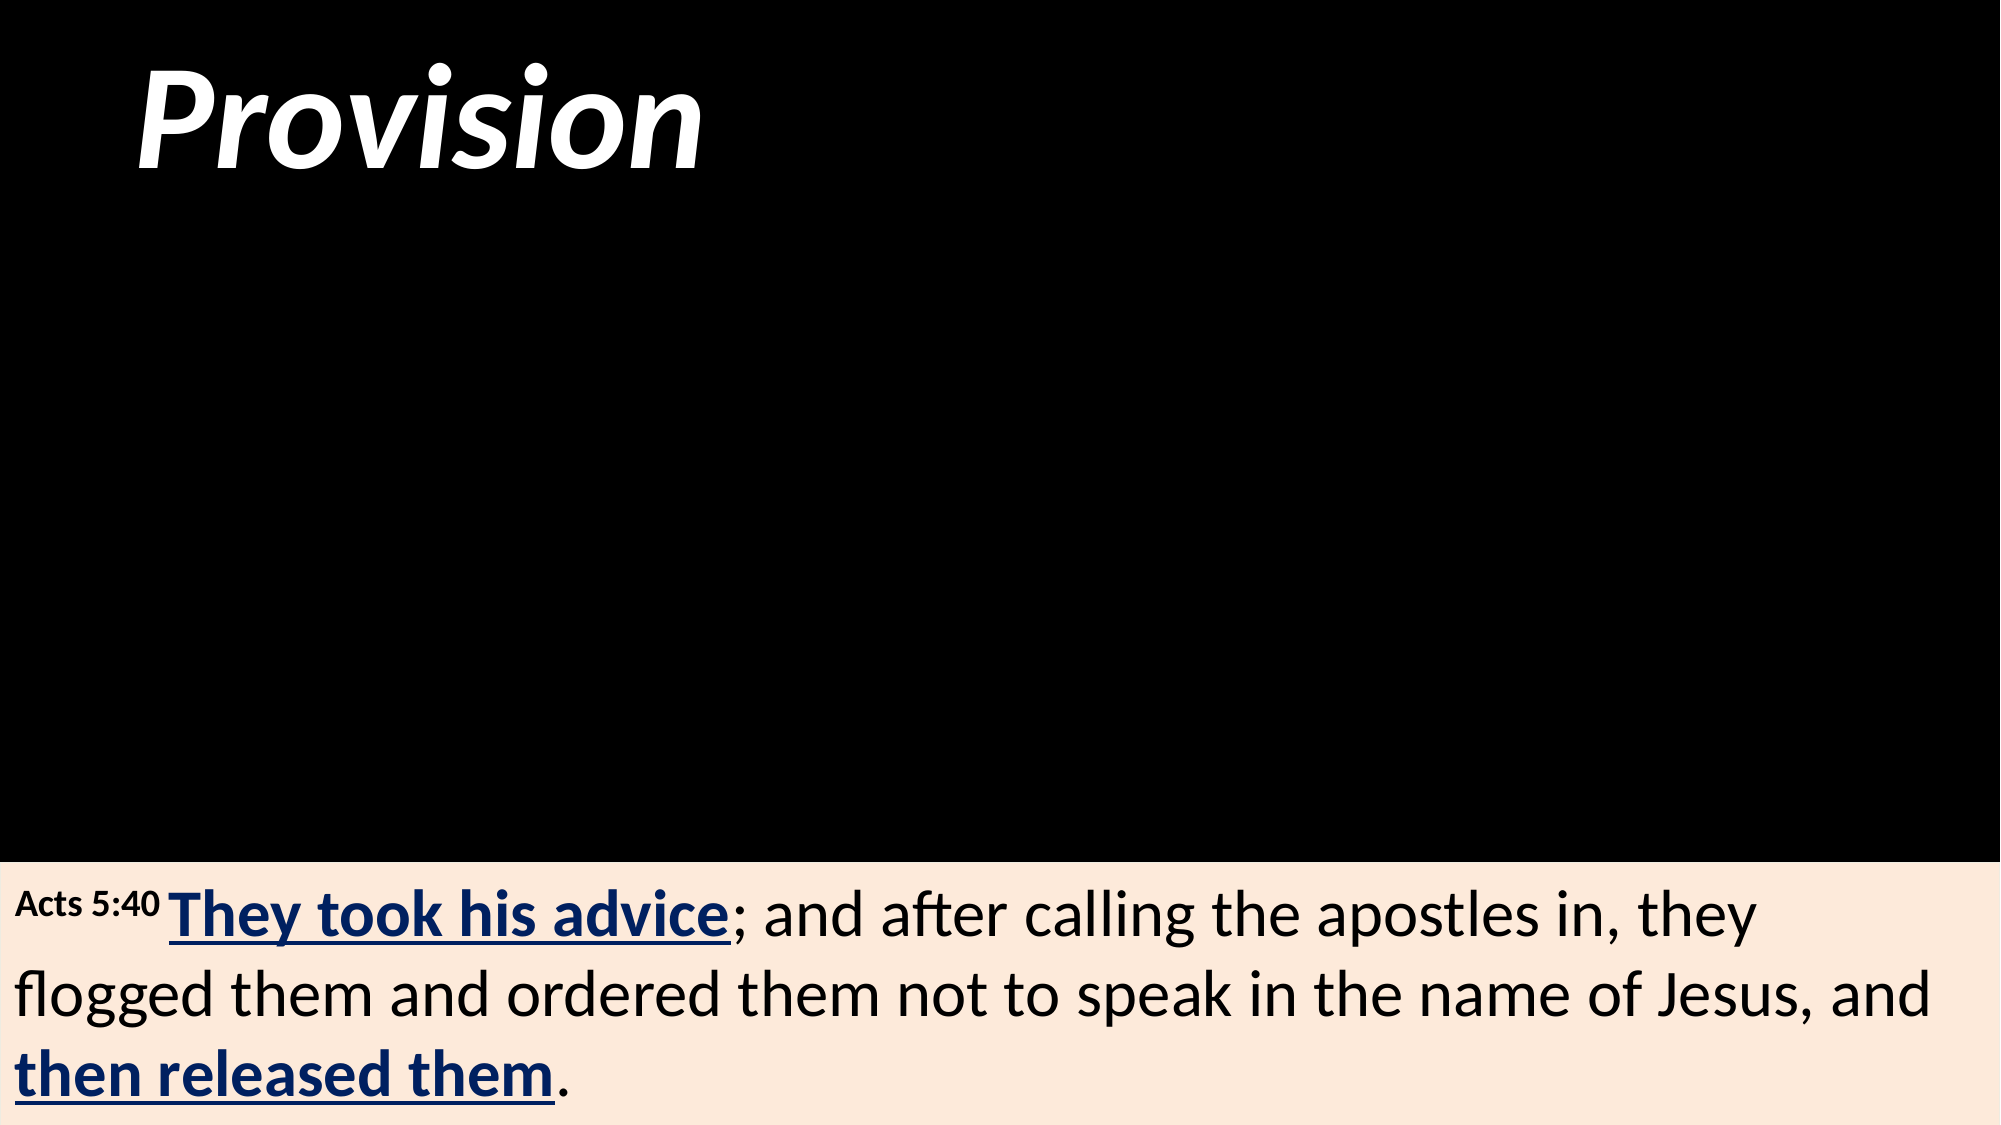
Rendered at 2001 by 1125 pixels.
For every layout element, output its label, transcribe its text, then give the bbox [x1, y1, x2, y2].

text_box Acts 5:40 They took his advice; and after calling the apostles in, they flogged them and ordered them not to speak in the name of Jesus, and then released them. [0, 862, 2000, 1125]
text_box Provision [39, 24, 802, 192]
